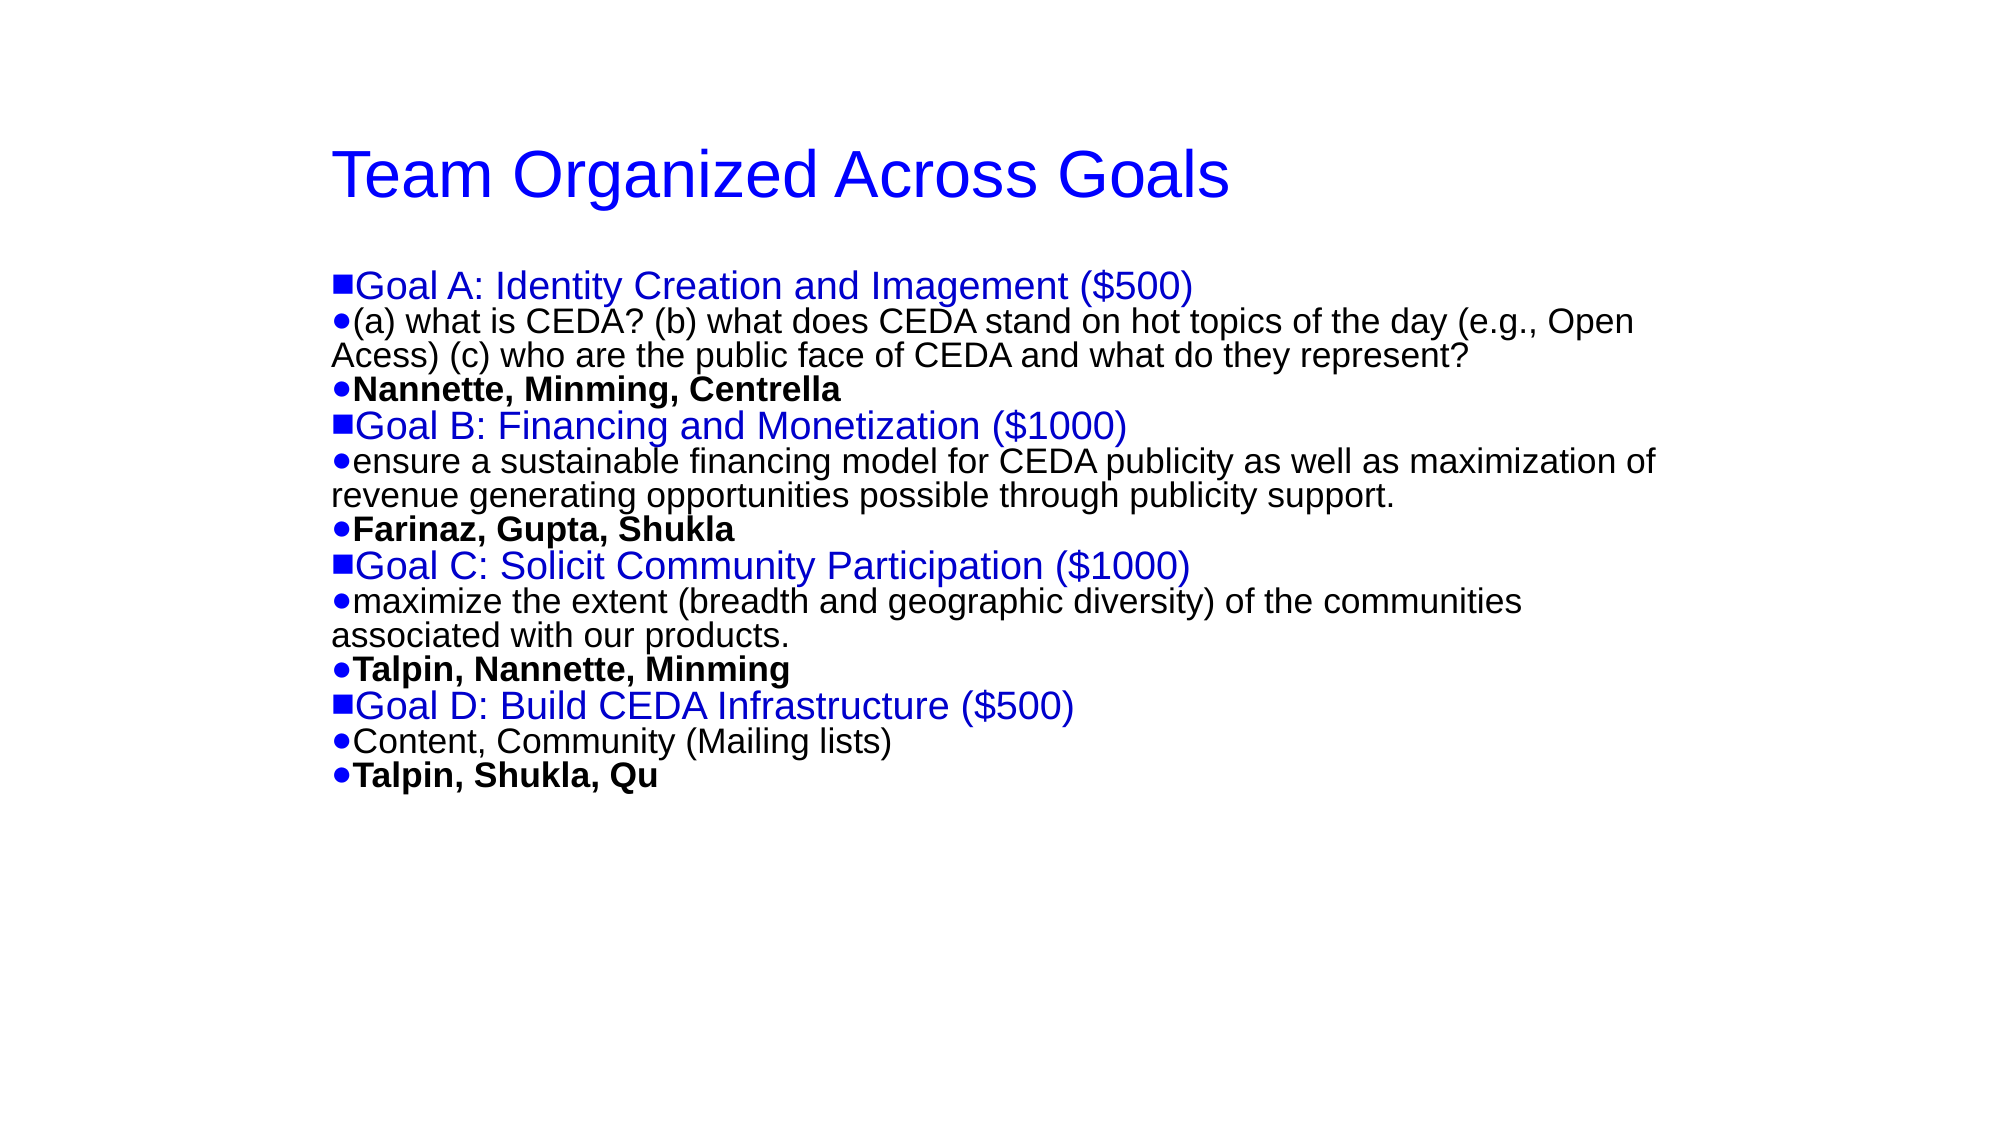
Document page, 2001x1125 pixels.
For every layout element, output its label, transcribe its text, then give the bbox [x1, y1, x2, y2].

title Team Organized Across Goals [324, 0, 1559, 219]
list Goal A: Identity Creation and Imagement ($500) (a) what is CEDA? (b) what does CEDA stand on hot topics of the day (e.g., Open Acess) (c) who are the public face of CEDA and what do they represent? Nannette, Minming, Centrella Goal B: Financing and Monetization ($1000) ensure a sustainable financing model for CEDA publicity as well as maximization of revenue generating opportunities possible through publicity support. Farinaz, Gupta, Shukla Goal C: Solicit Community Participation ($1000) maximize the extent (breadth and geographic diversity) of the communities associated with our products. Talpin, Nannette, Minming Goal D: Build CEDA Infrastructure ($500) Content, Community (Mailing lists) Talpin, Shukla, Qu [324, 262, 1675, 1063]
